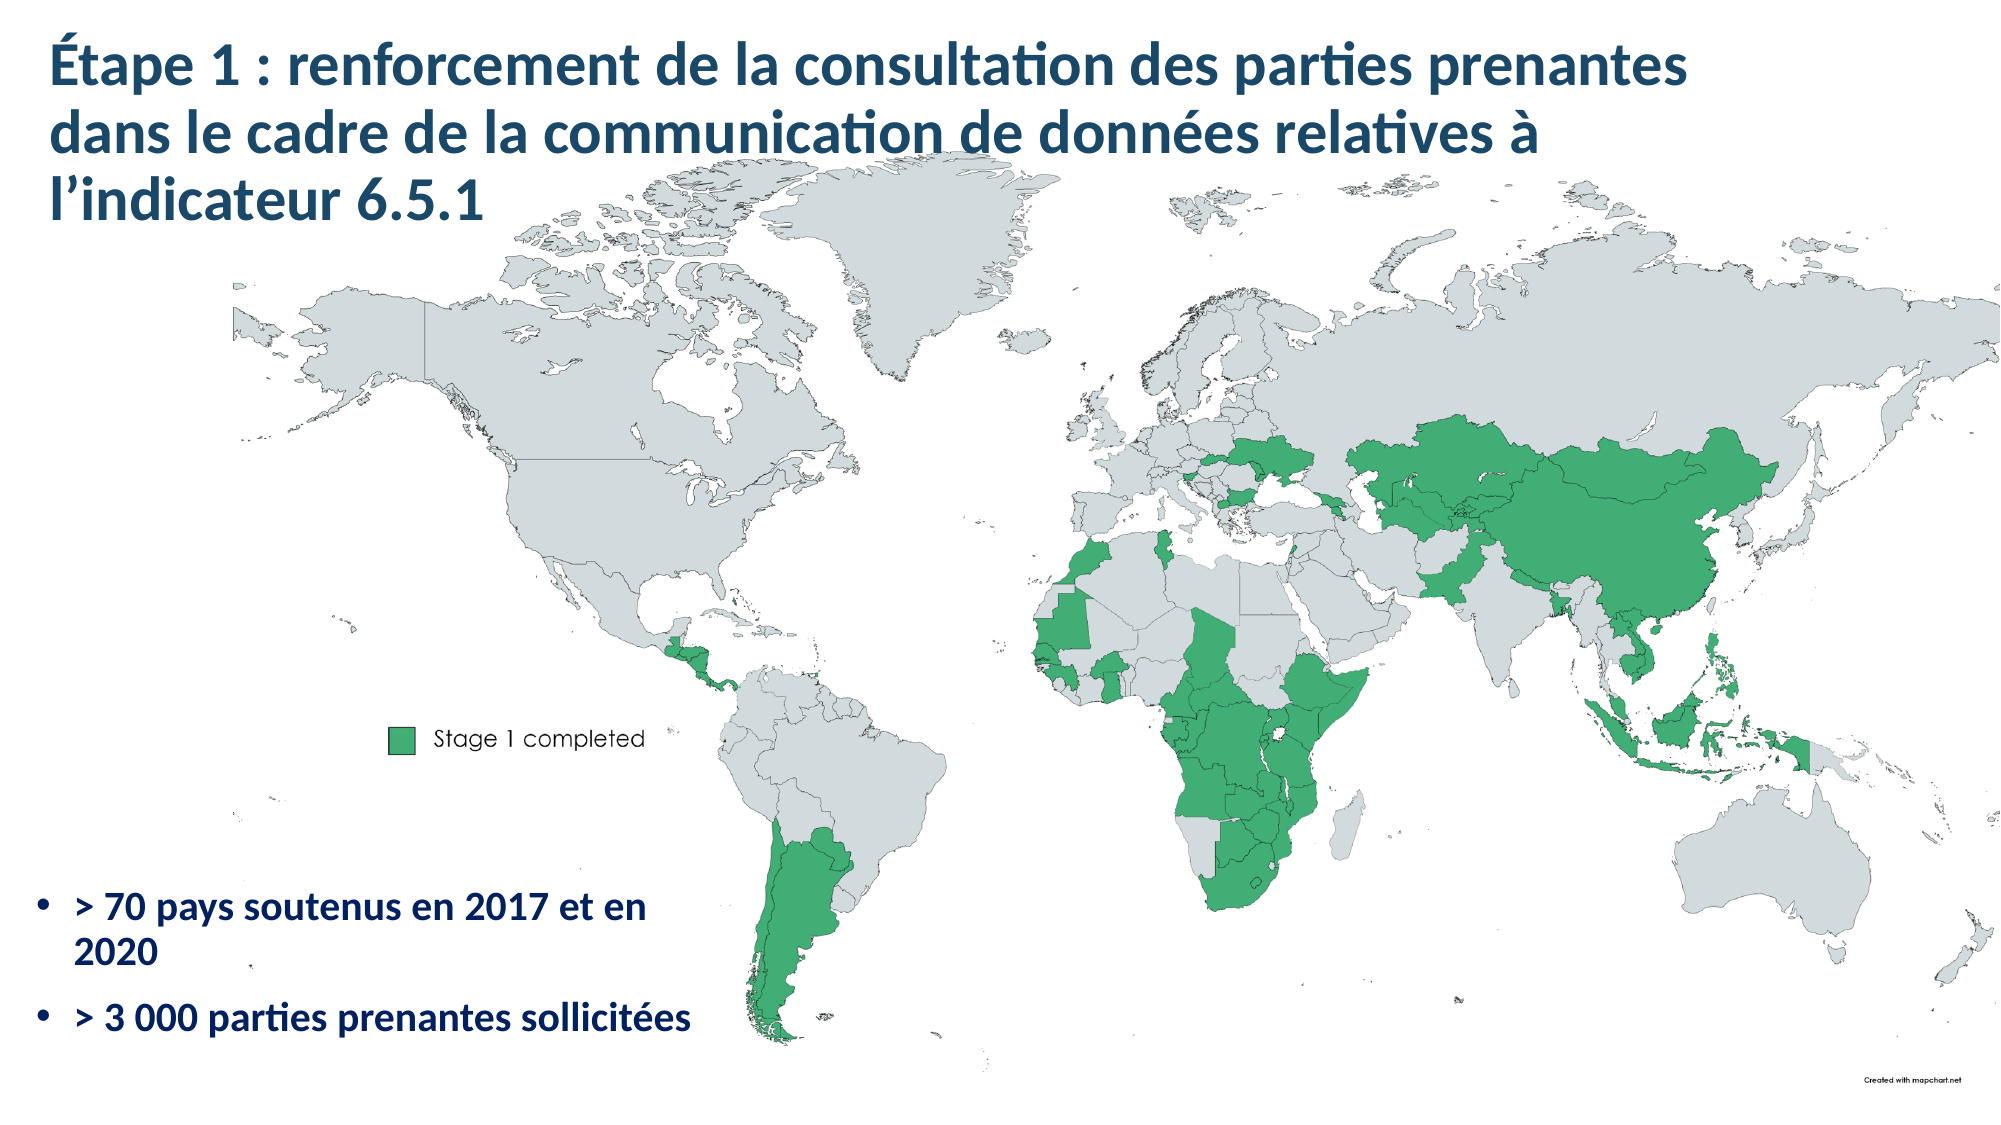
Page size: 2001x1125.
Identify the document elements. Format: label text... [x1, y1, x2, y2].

title Étape 1 : renforcement de la consultation des parties prenantes dans le cadre de la communication de données relatives à l’indicateur 6.5.1 [34, 23, 1835, 243]
picture [233, 131, 2000, 1092]
list > 70 pays soutenus en 2017 et en 2020 > 3 000 parties prenantes sollicitées [21, 877, 727, 1125]
